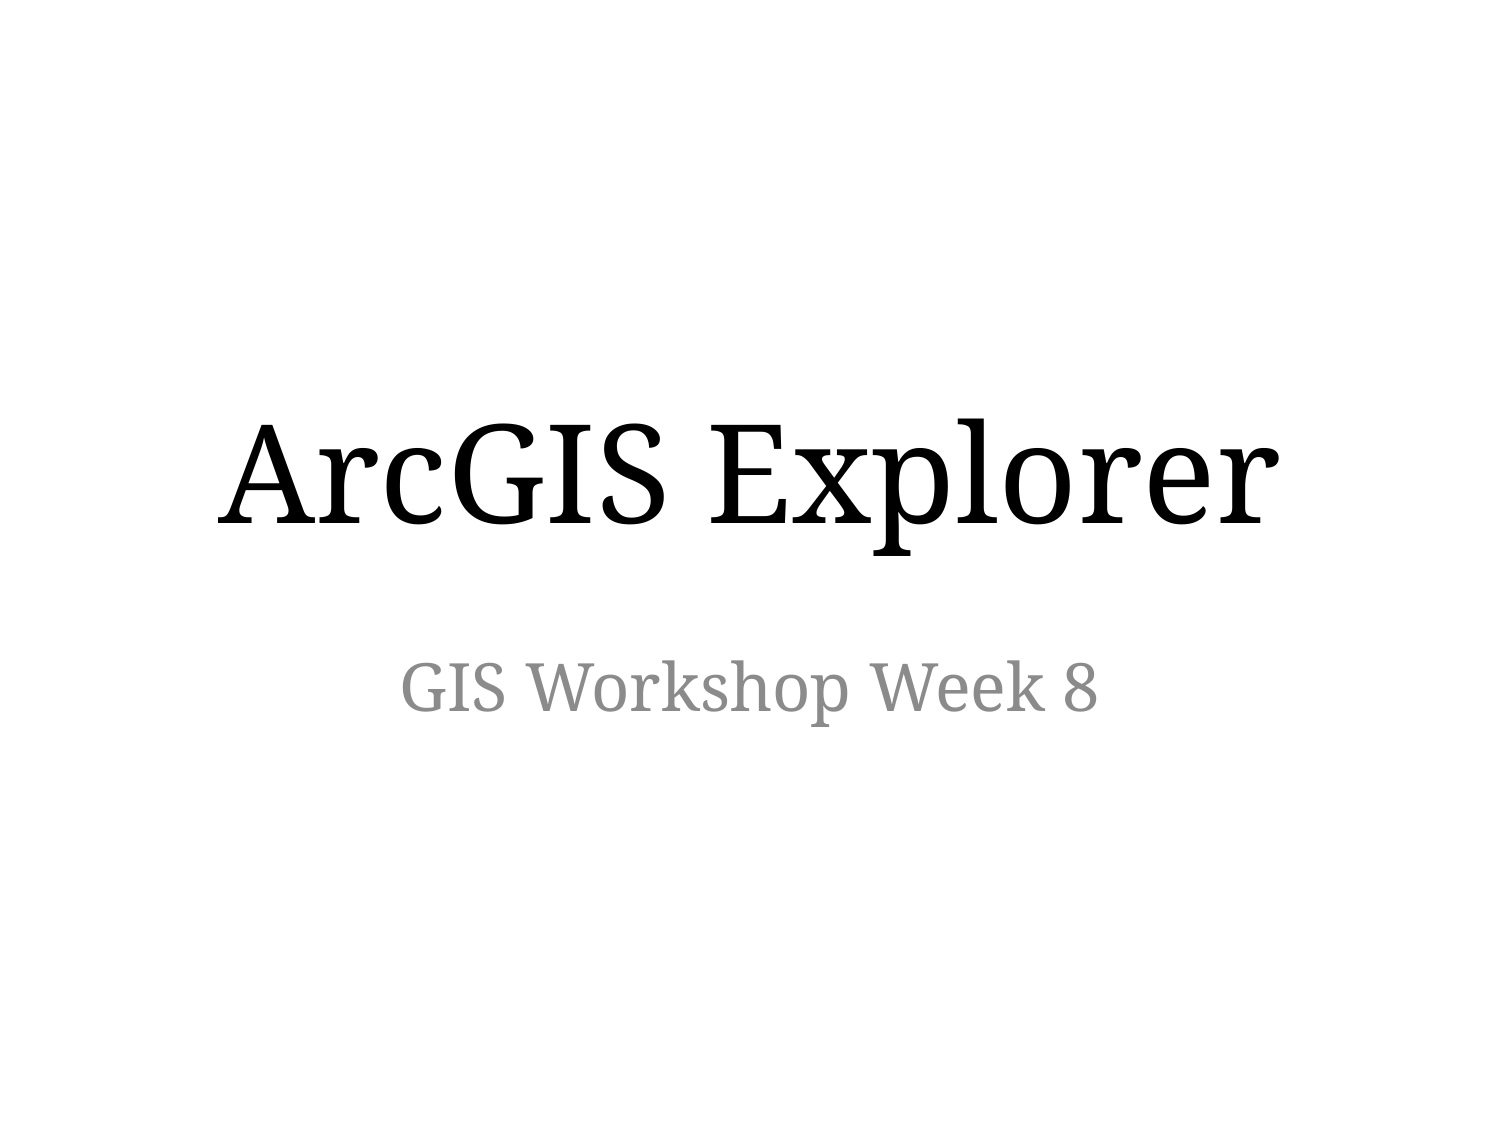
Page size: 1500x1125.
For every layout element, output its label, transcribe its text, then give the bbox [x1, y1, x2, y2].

title ArcGIS Explorer [112, 349, 1388, 588]
subtitle GIS Workshop Week 8 [225, 637, 1275, 925]
